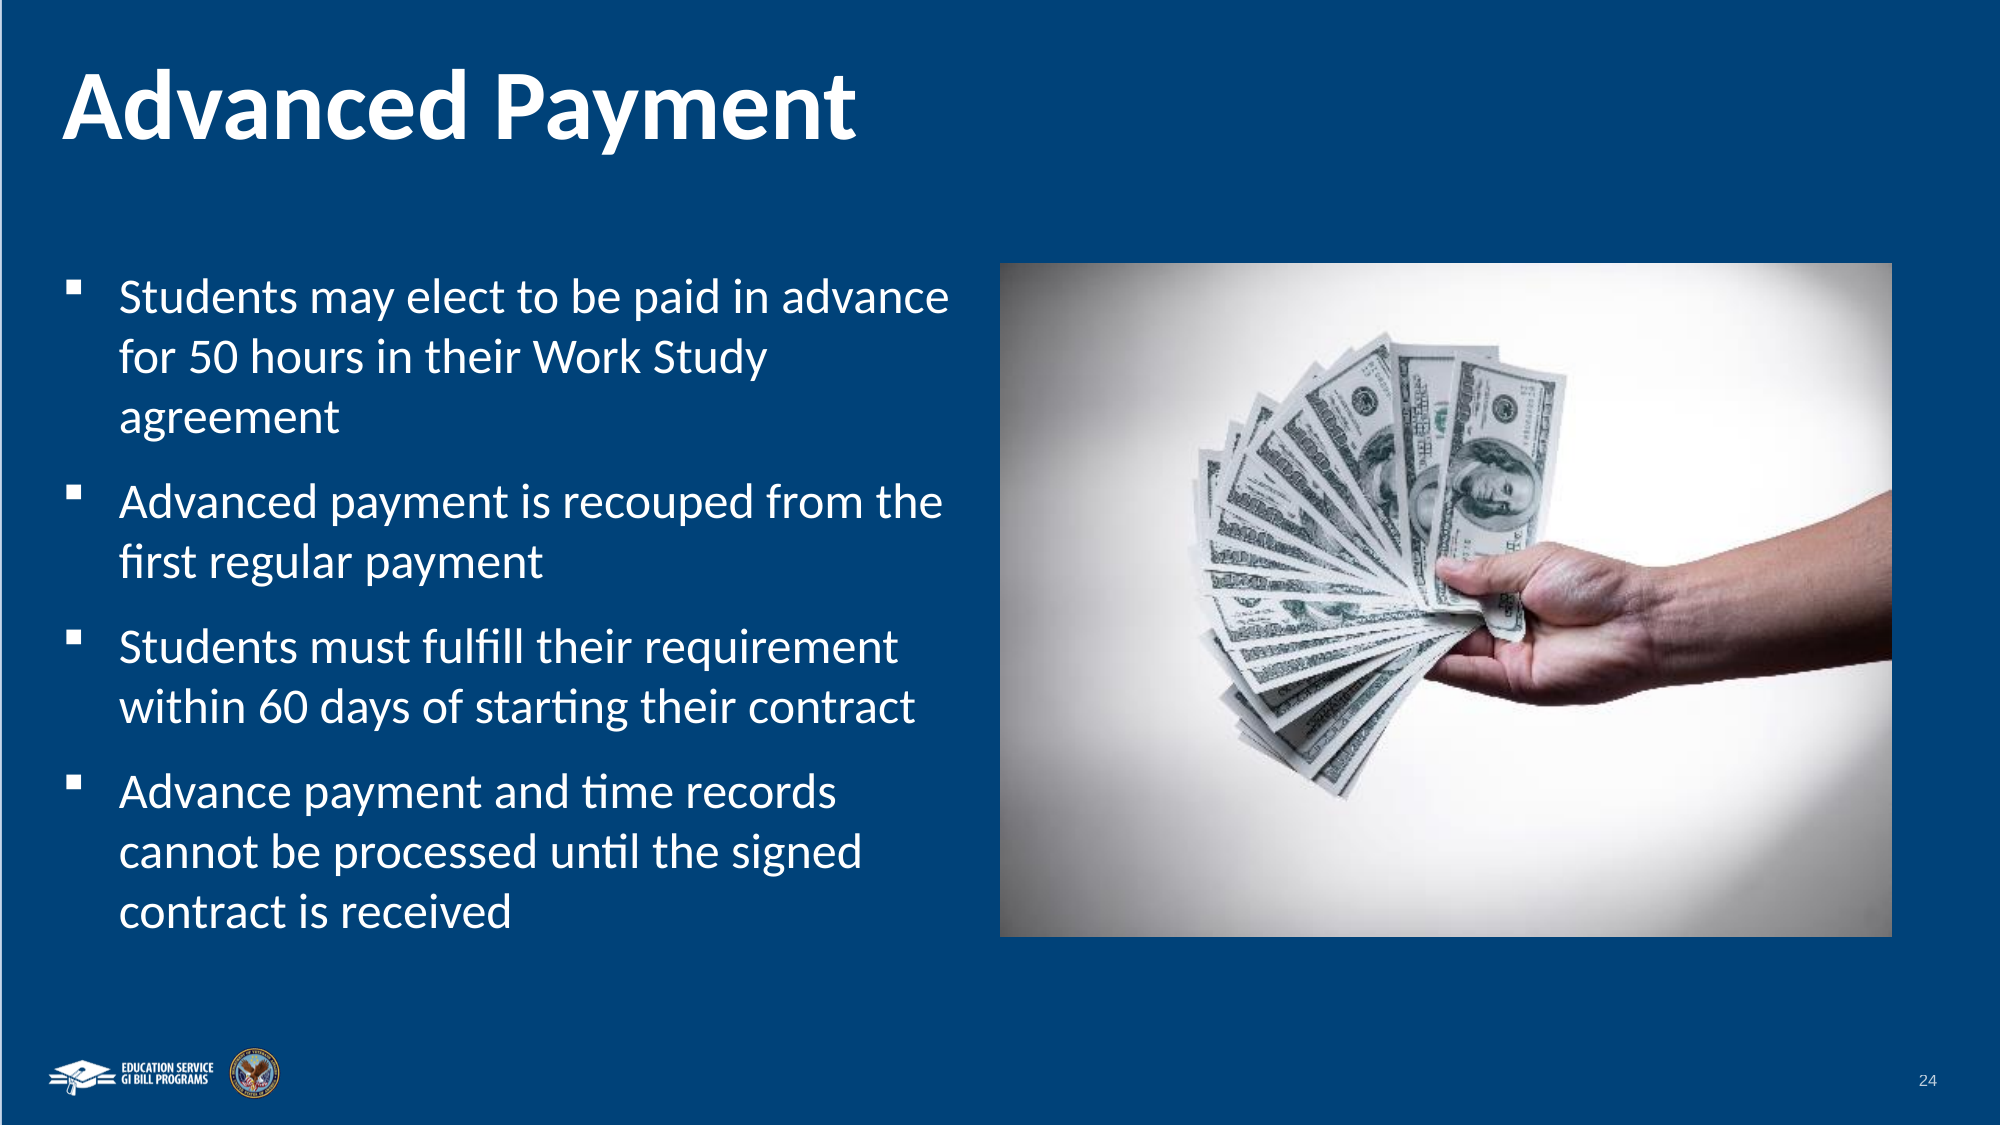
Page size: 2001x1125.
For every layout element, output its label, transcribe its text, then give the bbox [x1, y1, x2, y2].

text_box Students may elect to be paid in advance for 50 hours in their Work Study agreement Advanced payment is recouped from the first regular payment Students must fulfill their requirement within 60 days of starting their contract Advance payment and time records cannot be processed until the signed contract is received [62, 263, 954, 1010]
picture [39, 1044, 290, 1104]
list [1000, 263, 1892, 937]
title Advanced Payment [62, 62, 1938, 225]
